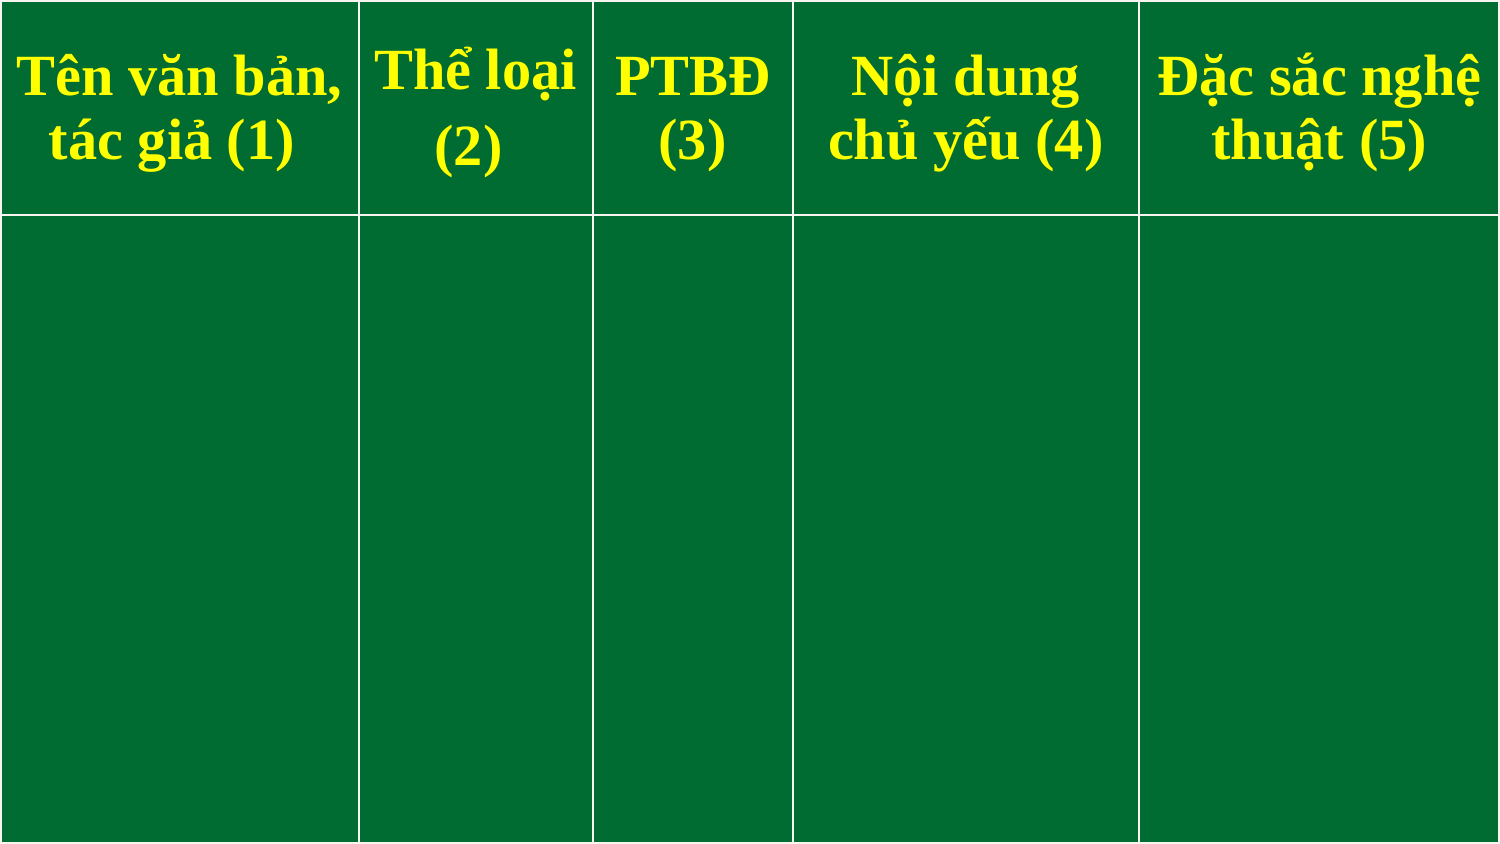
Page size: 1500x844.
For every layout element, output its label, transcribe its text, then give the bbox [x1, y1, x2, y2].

table_cell [594, 216, 792, 842]
table_cell [360, 216, 592, 842]
table_header Nội dung chủ yếu (4) [794, 2, 1138, 214]
table_header Thể loại (2) [360, 2, 592, 214]
table_cell [2, 216, 358, 842]
table_header Tên văn bản, tác giả (1) [2, 2, 358, 214]
table_header Đặc sắc nghệ thuật (5) [1140, 2, 1498, 214]
table_header PTBĐ (3) [594, 2, 792, 214]
table_cell [794, 216, 1138, 842]
table_cell [1140, 216, 1498, 842]
